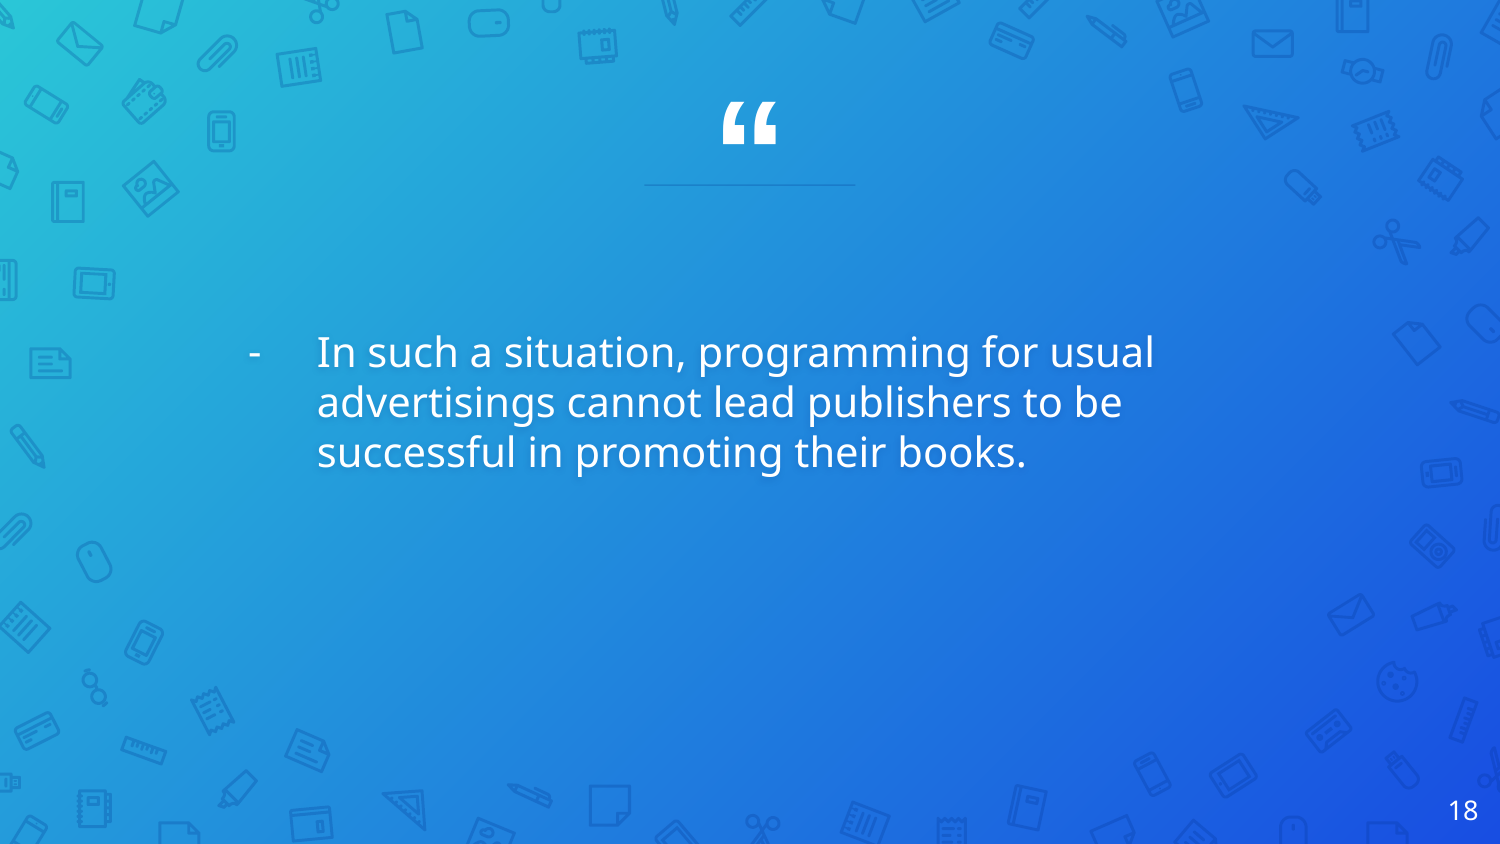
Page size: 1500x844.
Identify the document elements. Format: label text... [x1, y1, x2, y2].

list In such a situation, programming for usual advertisings cannot lead publishers to be successful in promoting their books. [226, 310, 1257, 612]
slide_number 18 [1403, 779, 1494, 844]
